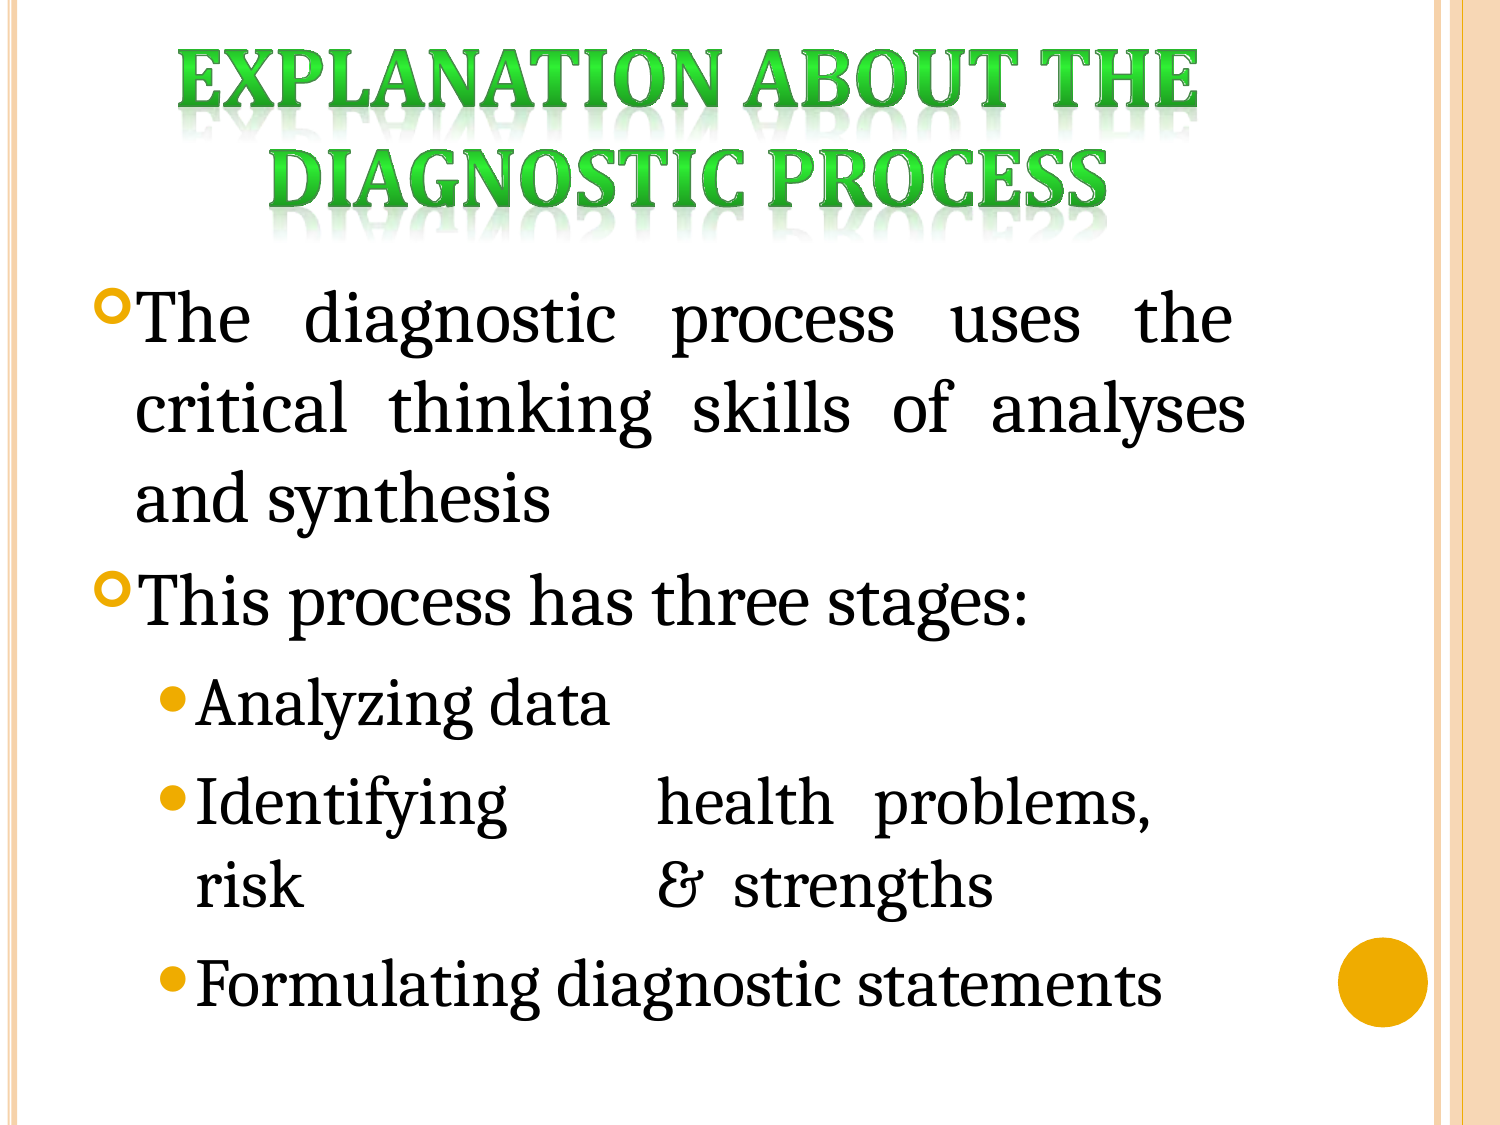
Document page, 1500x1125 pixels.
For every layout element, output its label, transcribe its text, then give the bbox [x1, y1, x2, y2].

text_box The diagnostic process uses the critical thinking skills of analyses and synthesis This process has three stages: Analyzing data Identifying health problems, risk & strengths Formulating diagnostic statements [87, 265, 1288, 1020]
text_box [177, 48, 1199, 143]
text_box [268, 148, 1107, 243]
